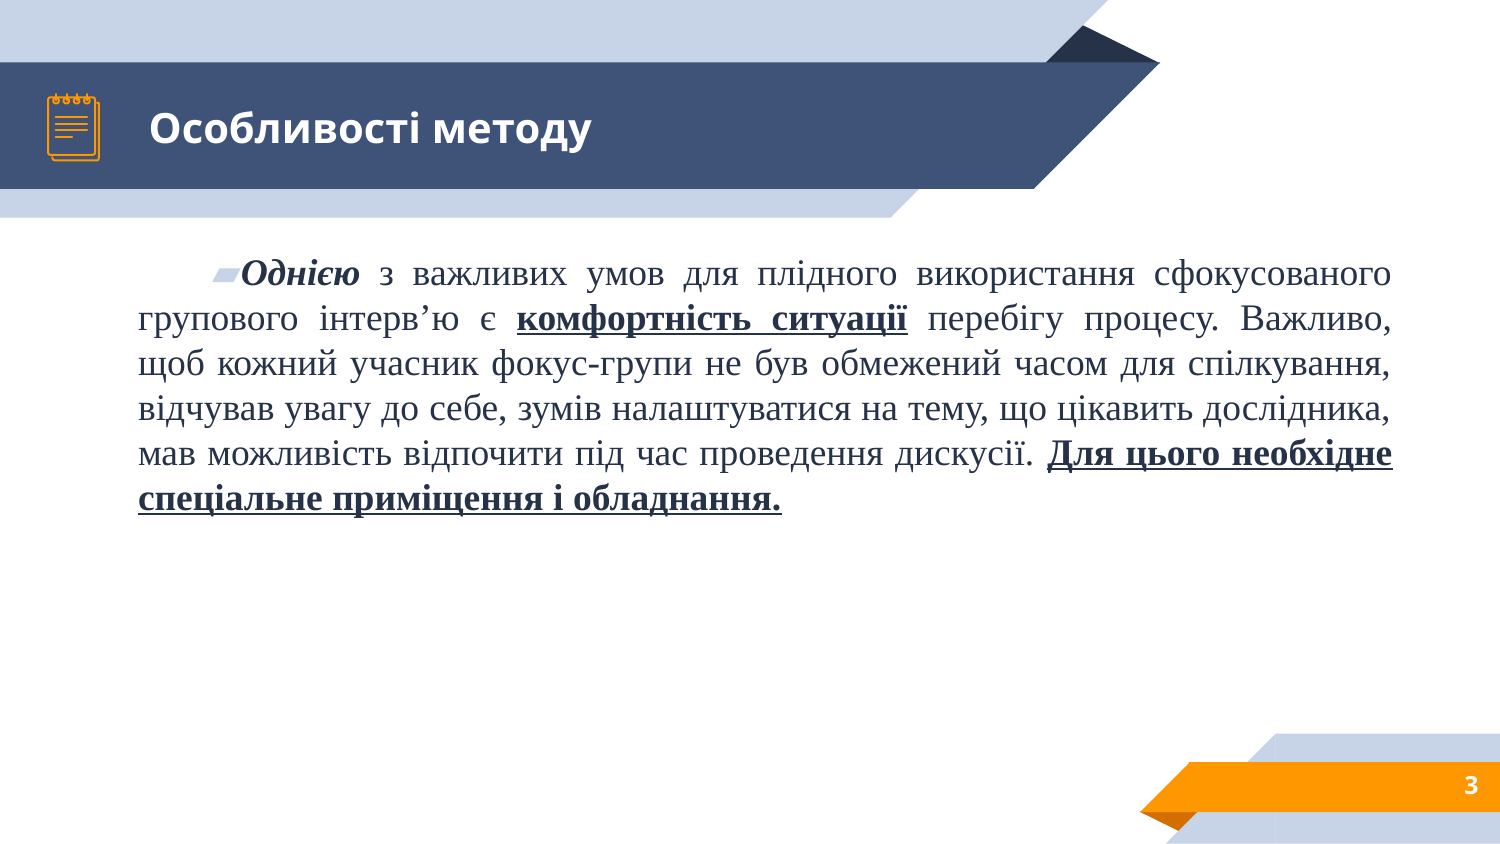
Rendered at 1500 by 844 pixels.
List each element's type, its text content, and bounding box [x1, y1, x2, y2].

title Особливості методу [133, 64, 997, 190]
list Однією з важливих умов для плідного використання сфокусованого групового інтерв’ю є комфортність ситуації перебігу процесу. Важливо, щоб кожний учасник фокус-групи не був обмежений часом для спілкування, відчував увагу до себе, зумів налаштуватися на тему, що цікавить дослідника, мав можливість відпочити під час проведення дискусії. Для цього необхідне спеціальне приміщення і обладнання. [48, 233, 1408, 770]
slide_number 3 [1249, 760, 1494, 813]
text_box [47, 93, 100, 161]
